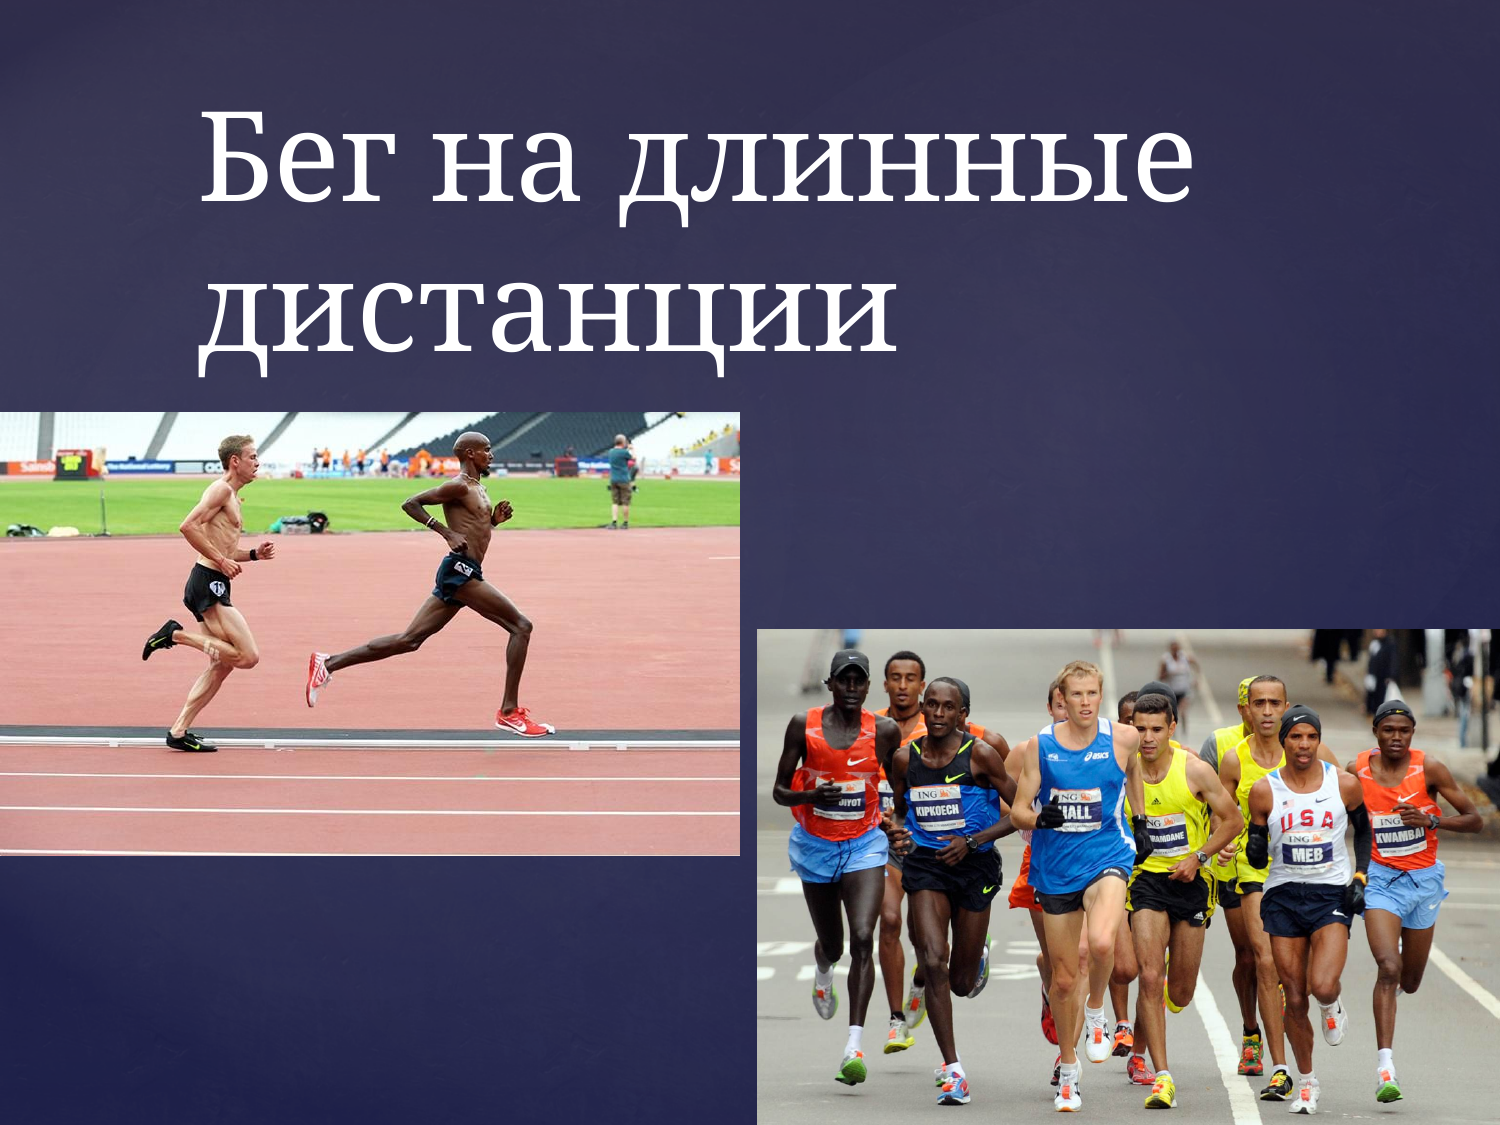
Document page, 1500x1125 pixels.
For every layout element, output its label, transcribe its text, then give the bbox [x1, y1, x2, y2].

picture [756, 629, 1500, 1125]
title Бег на длинные дистанции [183, 30, 1421, 385]
picture [0, 411, 741, 857]
